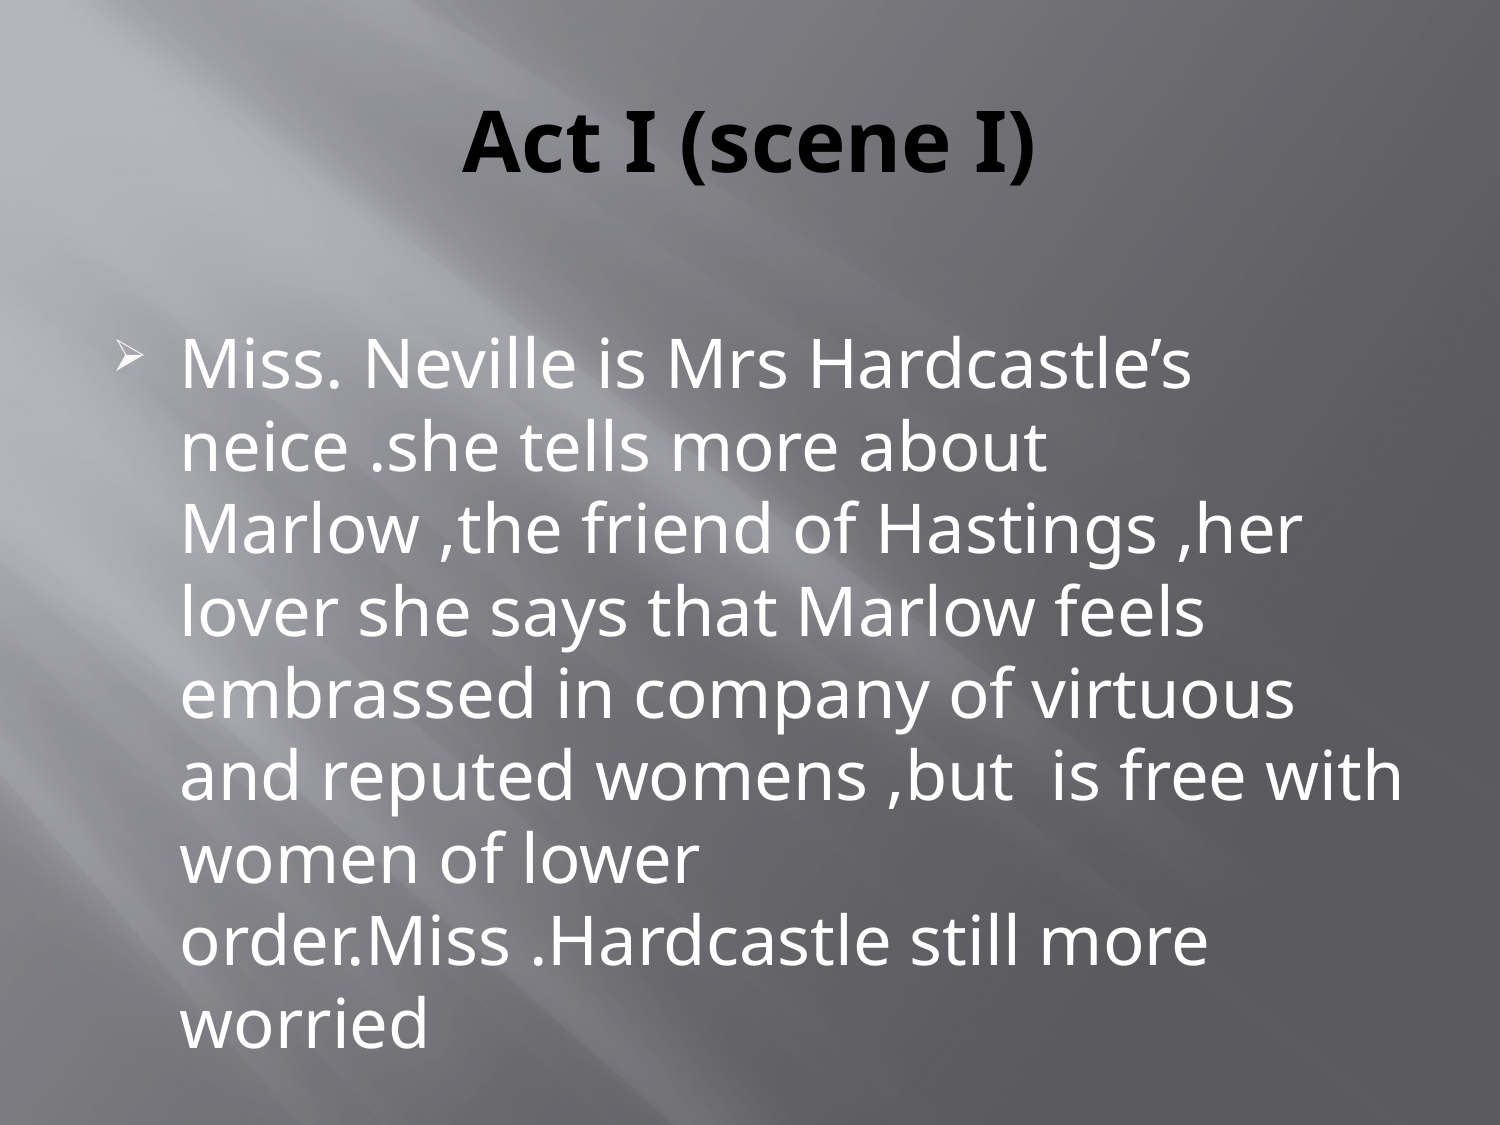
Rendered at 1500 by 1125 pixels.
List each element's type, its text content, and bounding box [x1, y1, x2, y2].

title Act I (scene I) [75, 45, 1425, 233]
list Miss. Neville is Mrs Hardcastle’s neice .she tells more about Marlow ,the friend of Hastings ,her lover she says that Marlow feels embrassed in company of virtuous and reputed womens ,but is free with women of lower order.Miss .Hardcastle still more worried [75, 312, 1425, 975]
